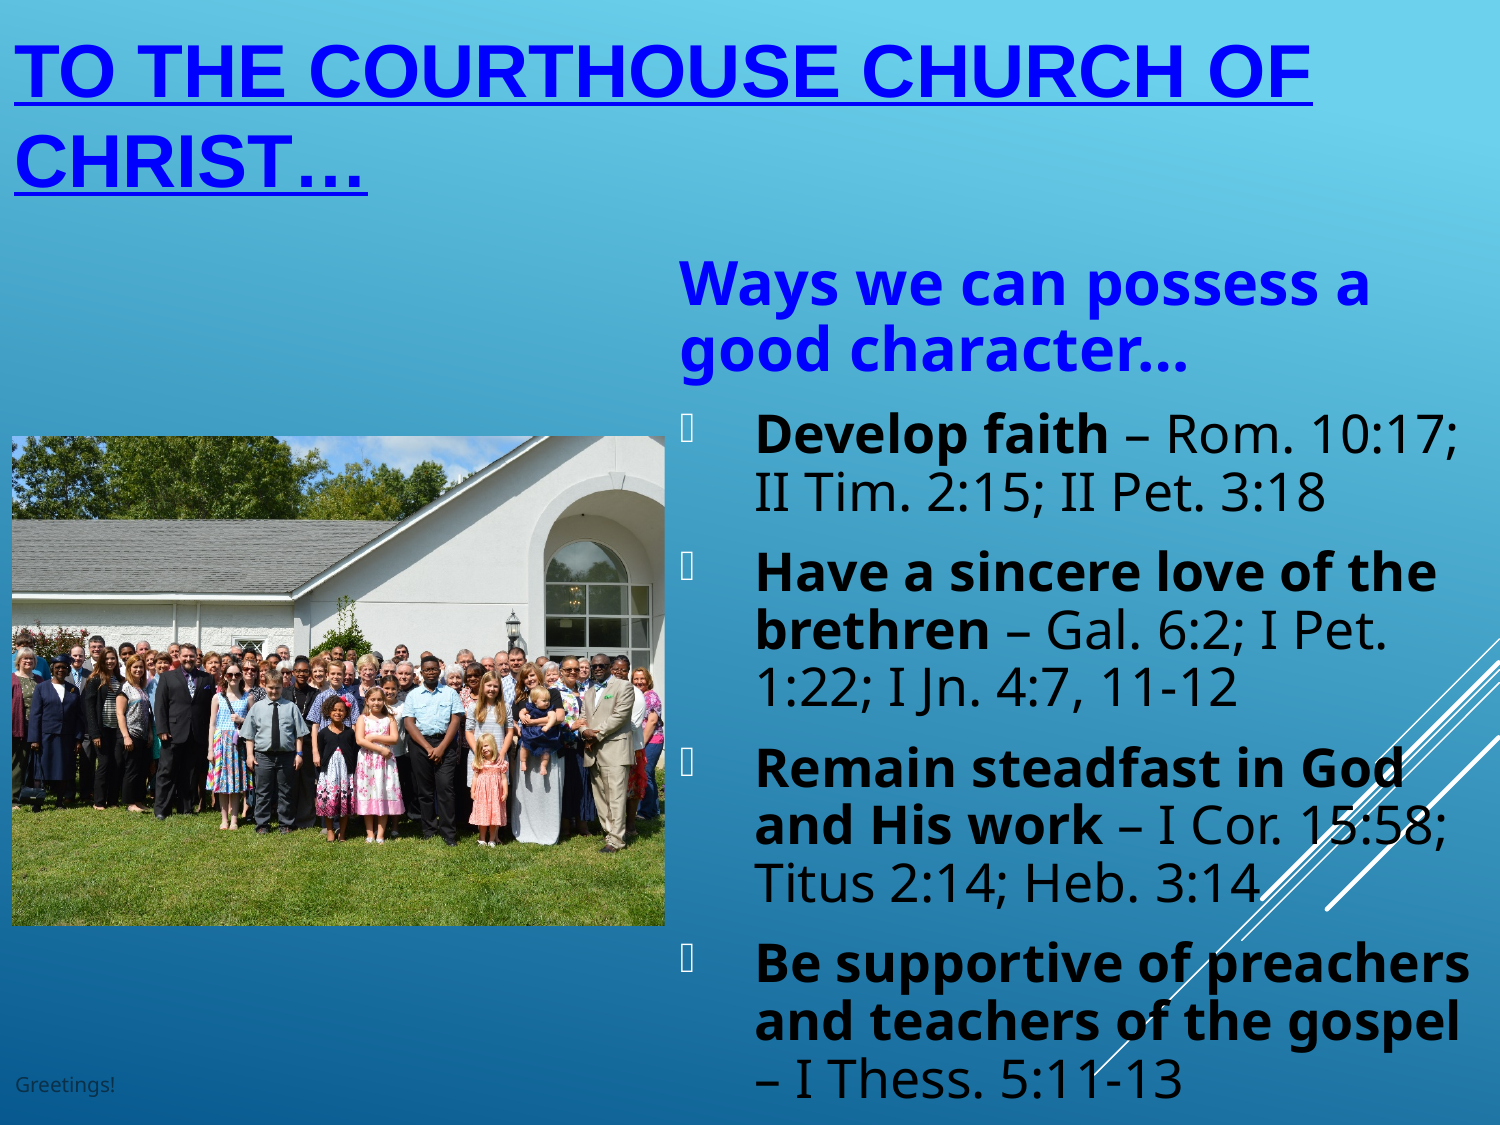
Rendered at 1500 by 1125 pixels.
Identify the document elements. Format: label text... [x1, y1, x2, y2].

picture [11, 436, 665, 927]
text_box Ways we can possess a good character… Develop faith – Rom. 10:17; II Tim. 2:15; II Pet. 3:18 Have a sincere love of the brethren – Gal. 6:2; I Pet. 1:22; I Jn. 4:7, 11-12 Remain steadfast in God and His work – I Cor. 15:58; Titus 2:14; Heb. 3:14 Be supportive of preachers and teachers of the gospel – I Thess. 5:11-13 [664, 237, 1500, 1125]
title To the Courthouse church of Christ… [0, 0, 1500, 225]
footer Greetings! [0, 1064, 929, 1125]
